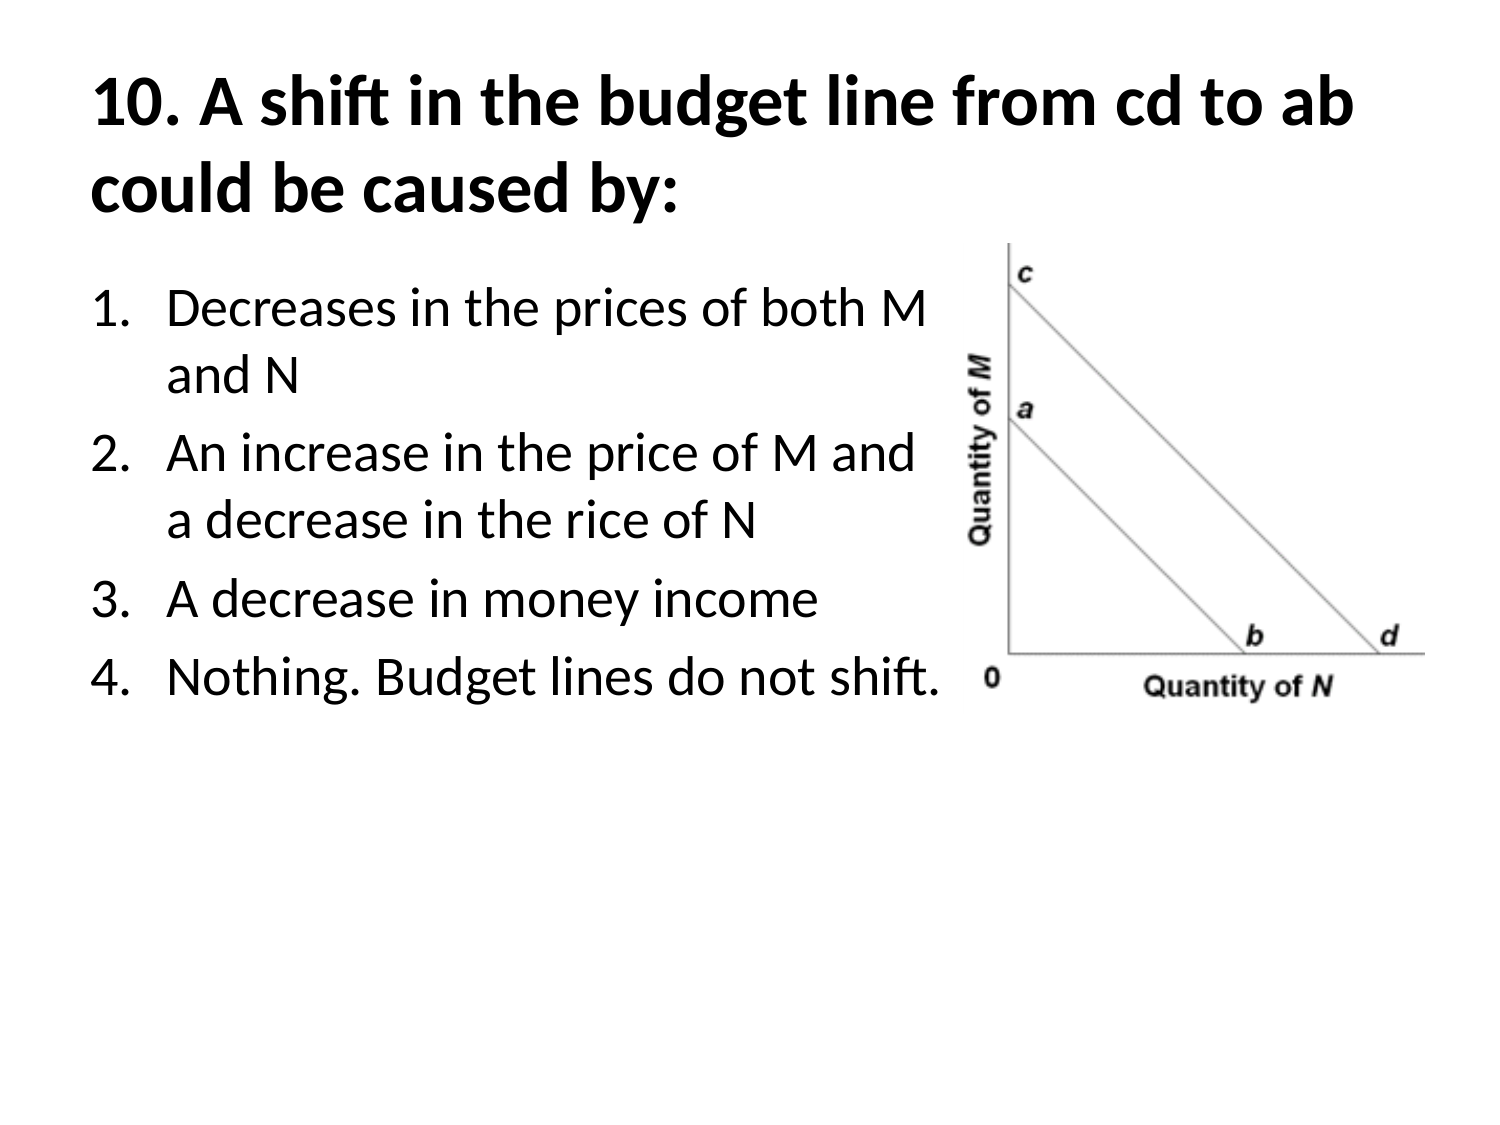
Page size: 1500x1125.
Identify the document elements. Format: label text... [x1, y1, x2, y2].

picture [962, 242, 1426, 715]
list Decreases in the prices of both M and N An increase in the price of M and a decrease in the rice of N A decrease in money income Nothing. Budget lines do not shift. [75, 262, 963, 750]
title 10. A shift in the budget line from cd to ab could be caused by: [75, 45, 1438, 235]
